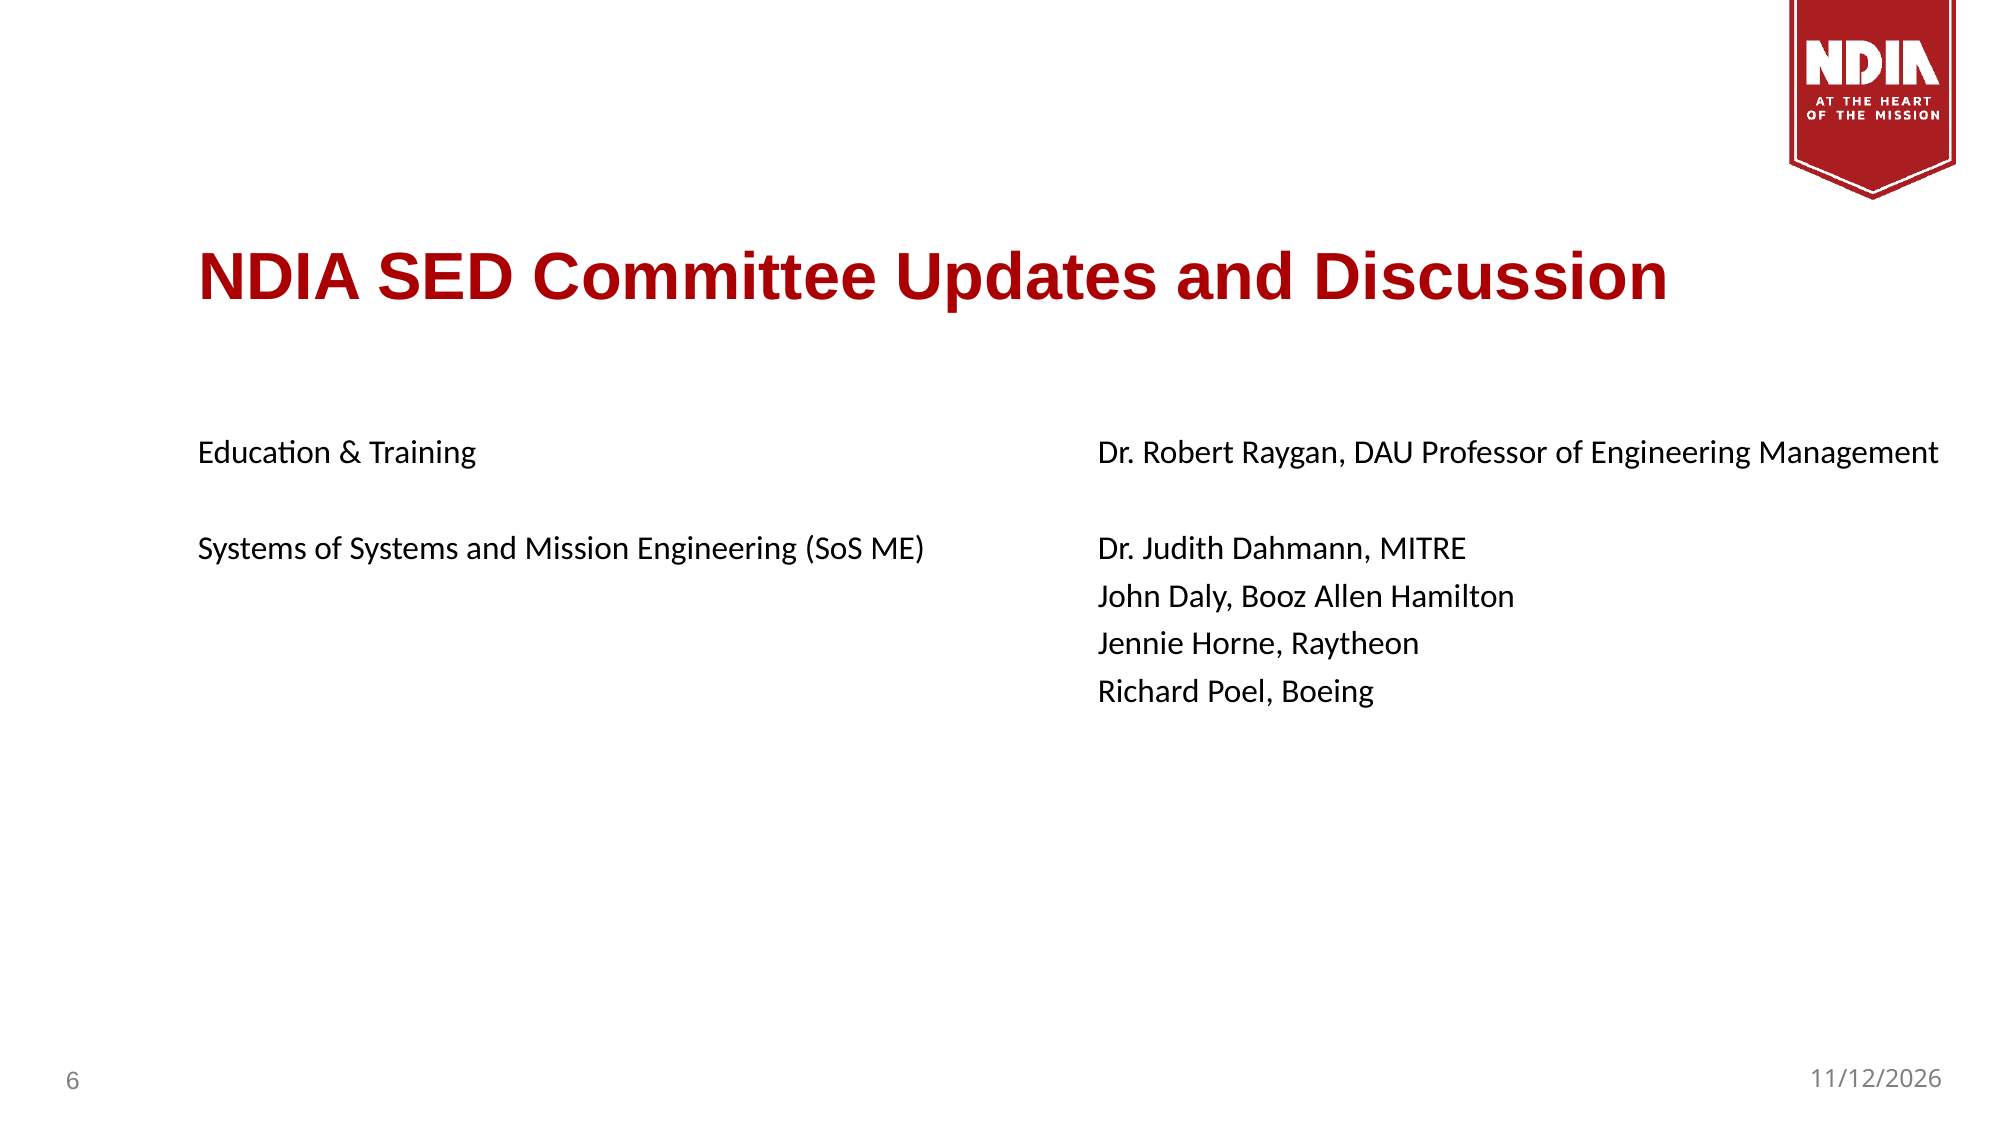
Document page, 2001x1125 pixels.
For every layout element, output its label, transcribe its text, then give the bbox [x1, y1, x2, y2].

picture [1789, 0, 1956, 200]
slide_number 6 [33, 1050, 113, 1110]
text_box Education & Training Dr. Robert Raygan, DAU Professor of Engineering Management Systems of Systems and Mission Engineering (SoS ME) Dr. Judith Dahmann, MITRE John Daly, Booz Allen Hamilton Jennie Horne, Raytheon Richard Poel, Boeing [33, 374, 2000, 786]
title NDIA SED Committee Updates and Discussion [183, 212, 1817, 334]
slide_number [1433, 1050, 1958, 1110]
